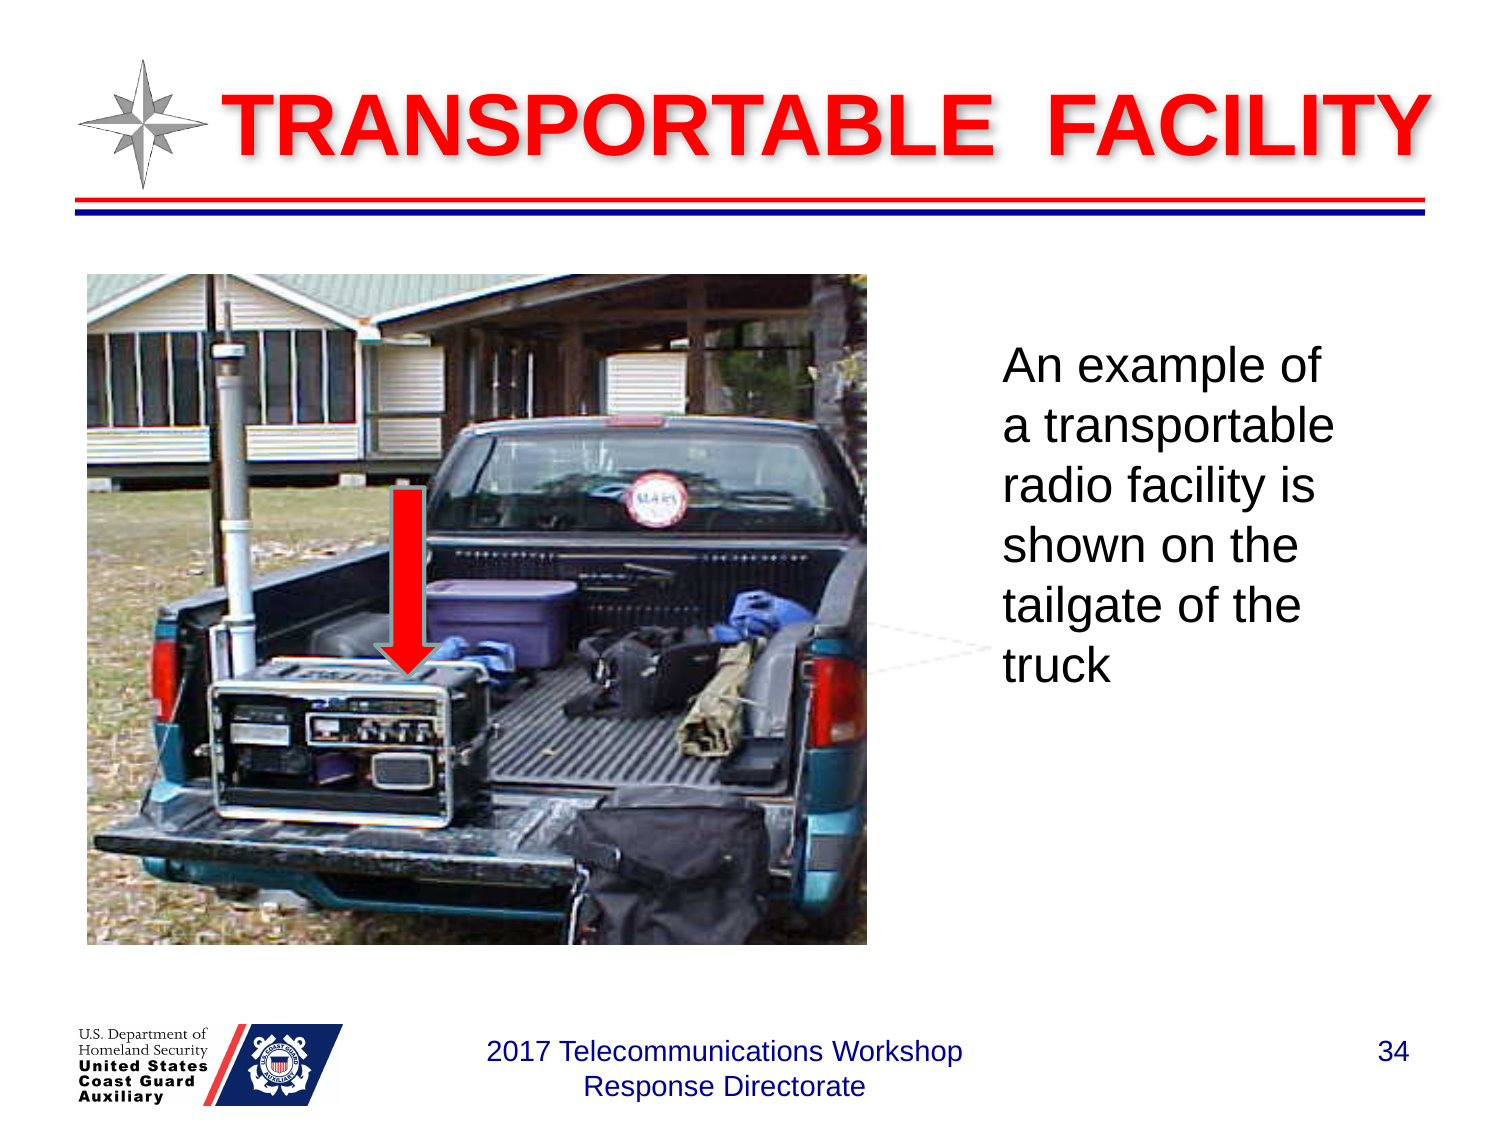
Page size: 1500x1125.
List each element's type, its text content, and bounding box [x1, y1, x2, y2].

slide_number 34 [1074, 1024, 1426, 1103]
picture [87, 274, 867, 945]
title TRANSPORTABLE FACILITY [75, 26, 1450, 215]
picture [75, 1024, 343, 1106]
footer 2017 Telecommunications Workshop Response Directorate [449, 1024, 1001, 1104]
text_box An example of a transportable radio facility is shown on the tailgate of the truck [987, 324, 1363, 700]
list t [75, 262, 1425, 1005]
